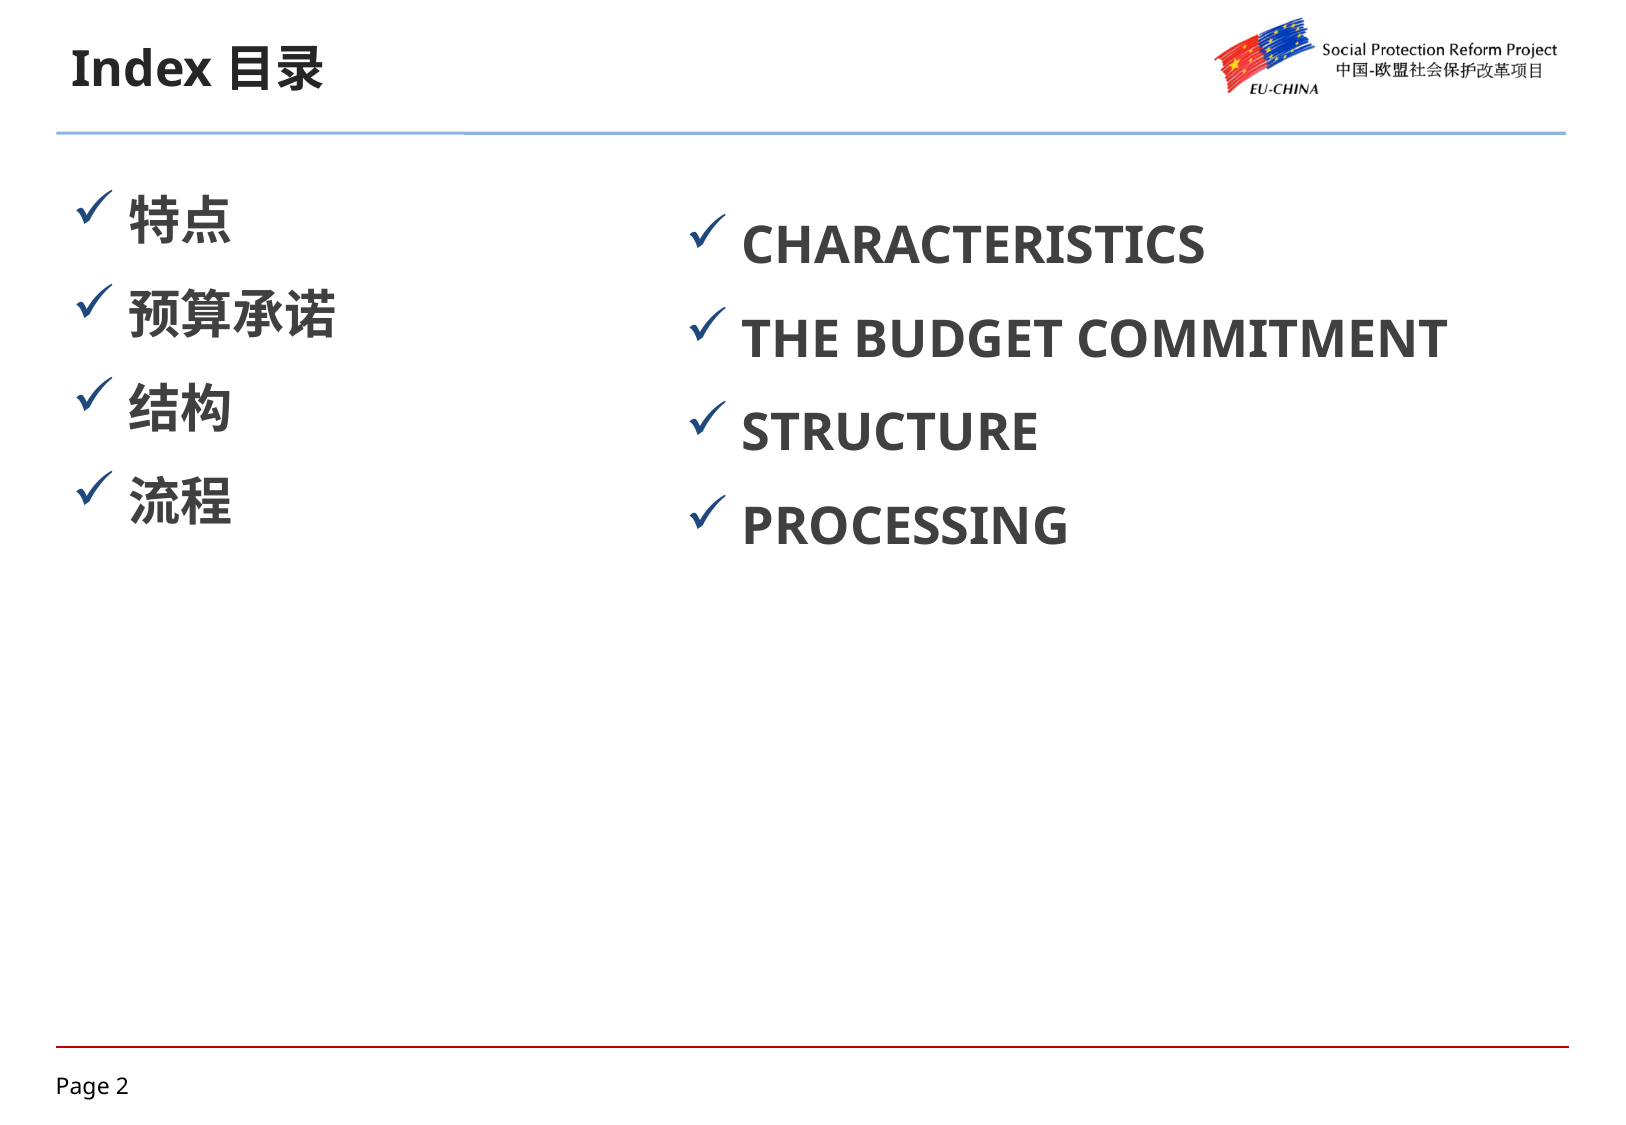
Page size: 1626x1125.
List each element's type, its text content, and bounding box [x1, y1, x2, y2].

text_box CHARACTERISTICS THE BUDGET COMMITMENT STRUCTURE PROCESSING [670, 172, 1519, 875]
text_box Index目录 [56, 28, 1191, 136]
text_box 特点 预算承诺 结构 流程 [57, 148, 1567, 851]
picture [1206, 10, 1567, 99]
